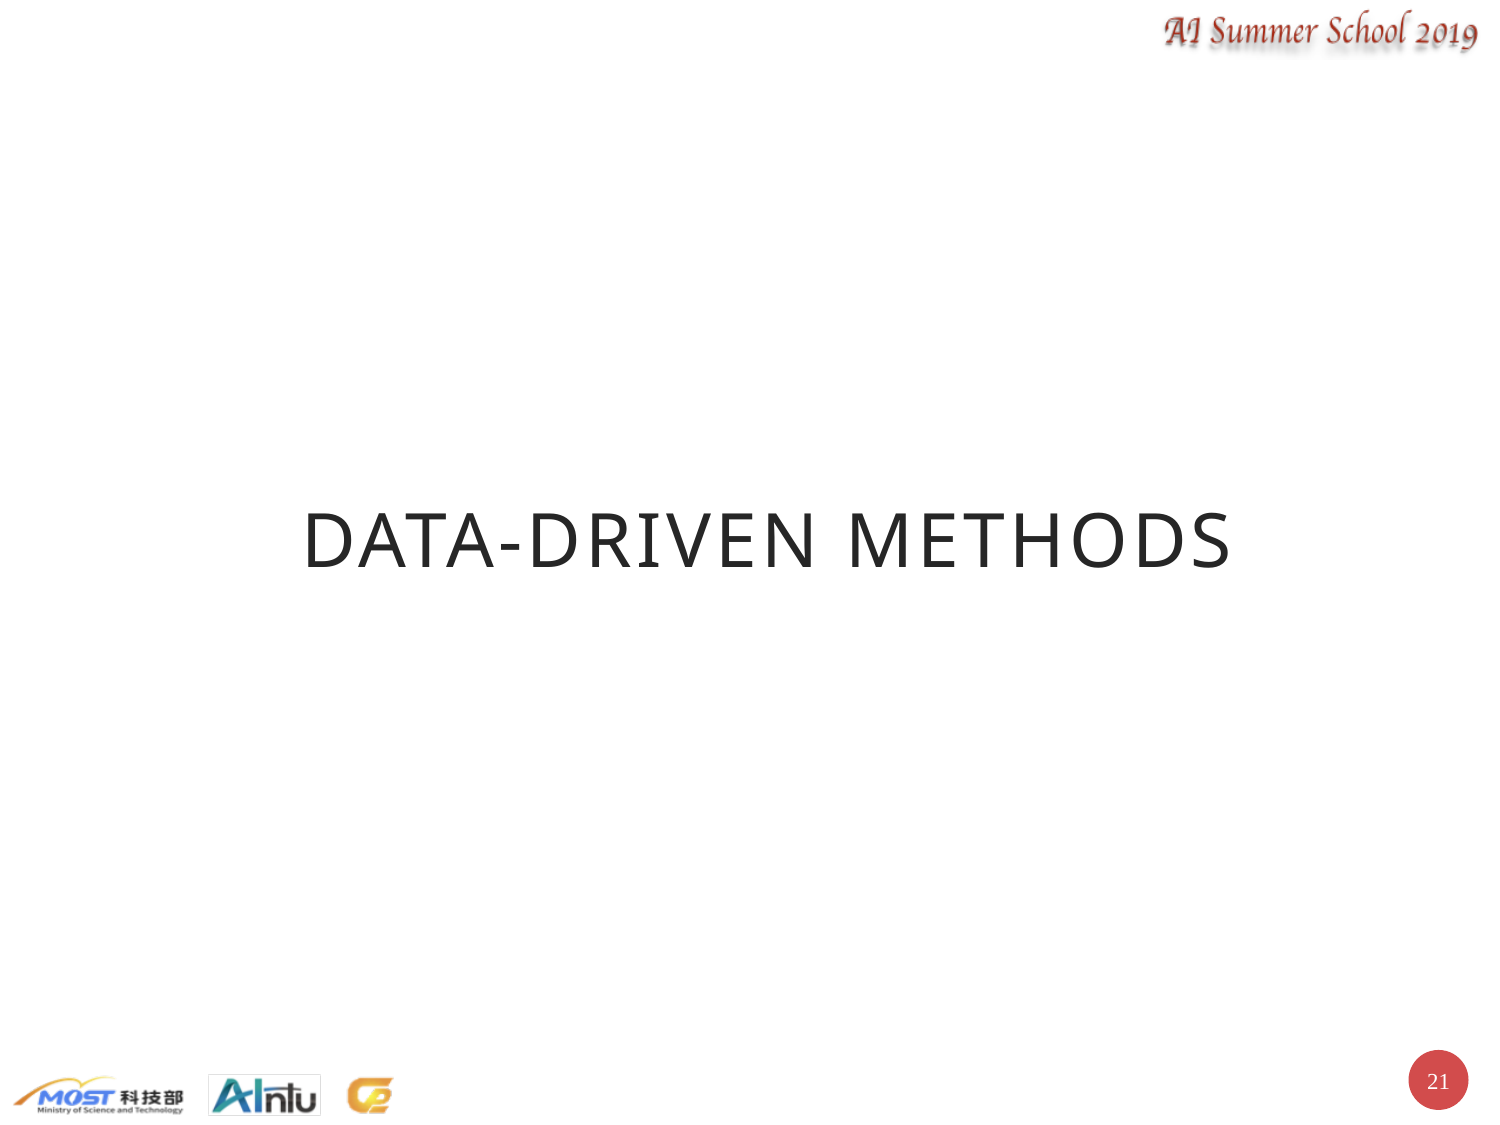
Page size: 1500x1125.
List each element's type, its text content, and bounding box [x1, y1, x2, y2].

slide_number 20 [1408, 1049, 1469, 1110]
picture [1155, 5, 1489, 60]
title Data-driven Methods [118, 459, 1417, 627]
picture [5, 1065, 409, 1122]
